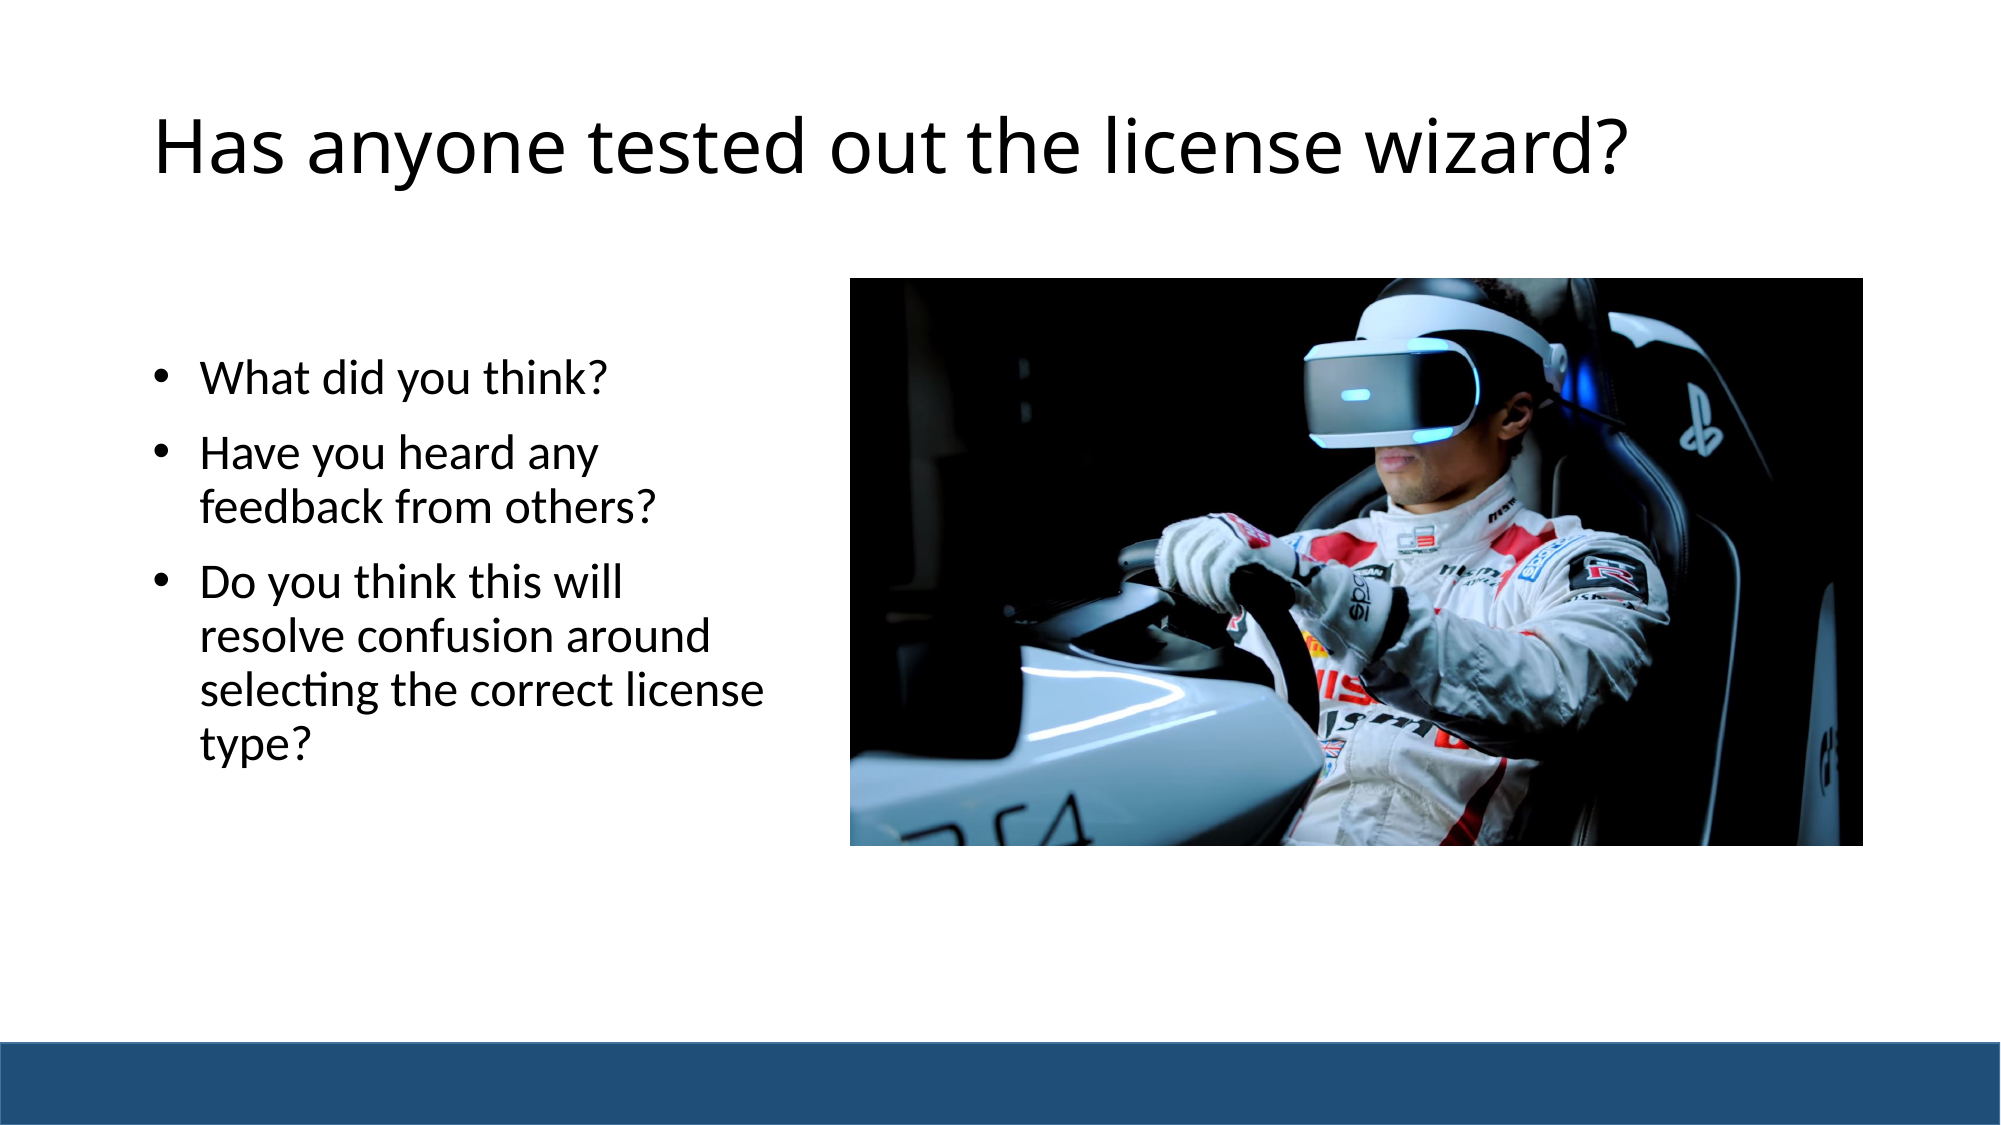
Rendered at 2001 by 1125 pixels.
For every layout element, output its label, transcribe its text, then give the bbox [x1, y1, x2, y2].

title Has anyone tested out the license wizard? [137, 75, 1784, 224]
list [850, 278, 1863, 846]
list What did you think? Have you heard any feedback from others? Do you think this will resolve confusion around selecting the correct license type? [137, 278, 783, 963]
